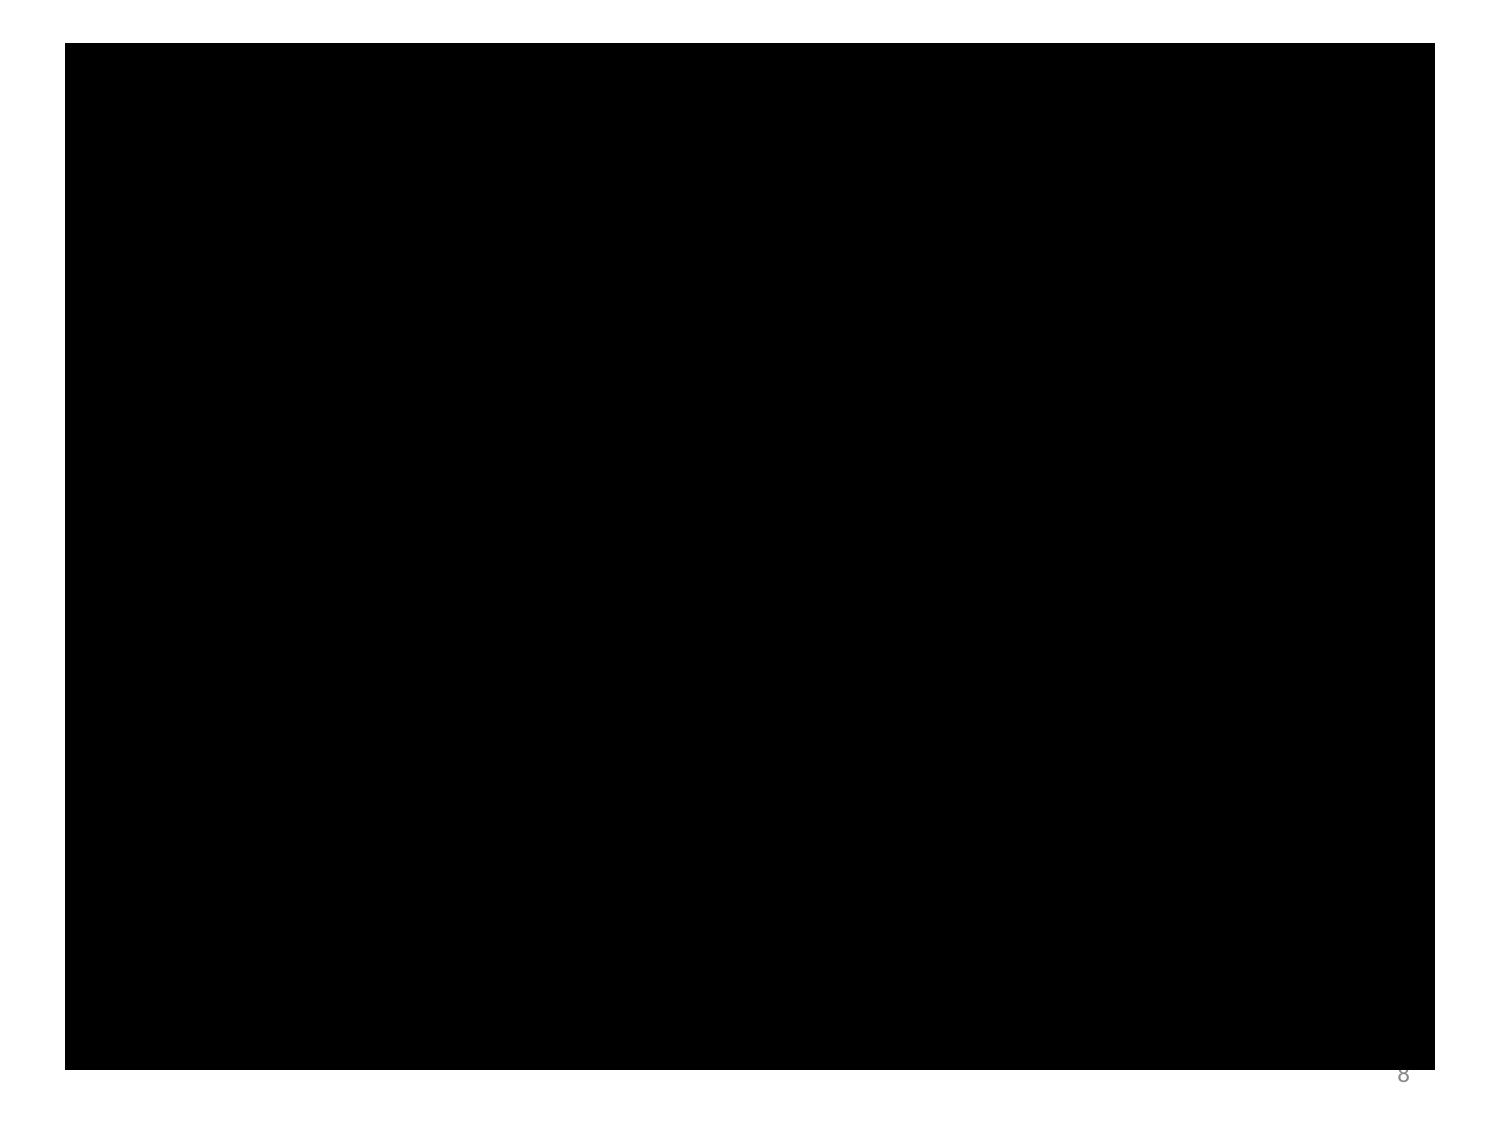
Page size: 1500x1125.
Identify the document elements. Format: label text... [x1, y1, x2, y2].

slide_number 8 [1074, 1078, 1425, 1103]
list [64, 42, 1436, 1071]
